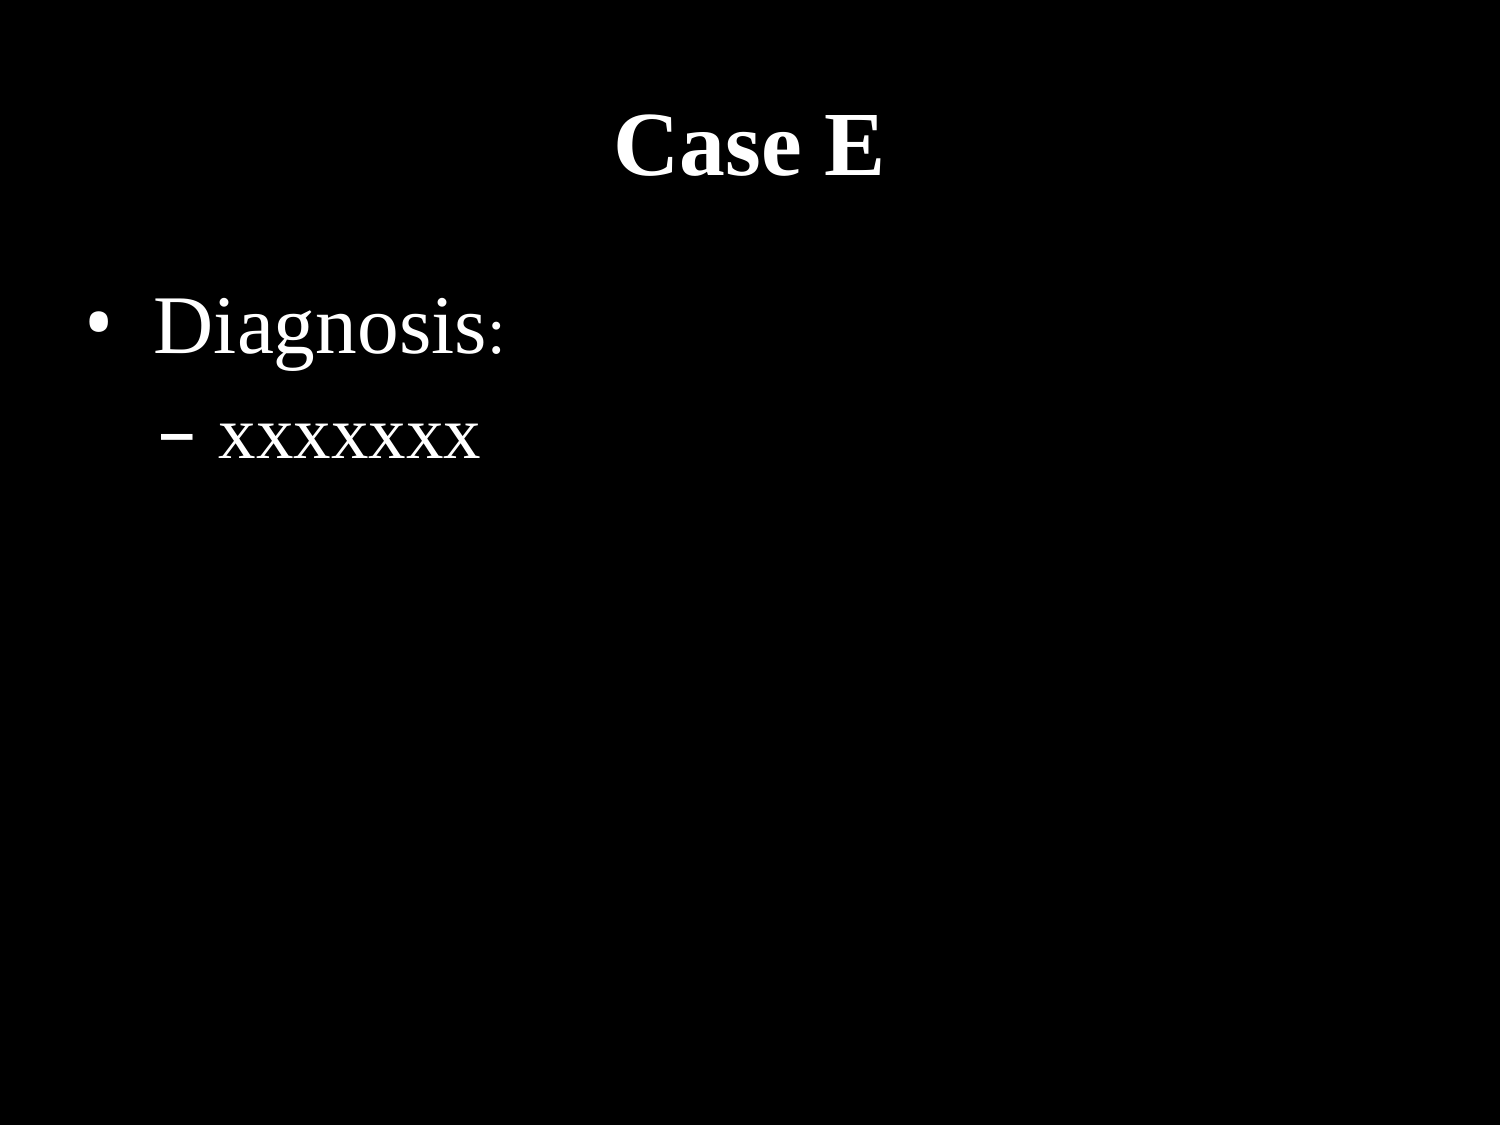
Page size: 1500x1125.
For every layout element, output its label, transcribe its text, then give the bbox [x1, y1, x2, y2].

title Case E [75, 45, 1425, 233]
list Diagnosis: xxxxxxx [75, 262, 1425, 1005]
